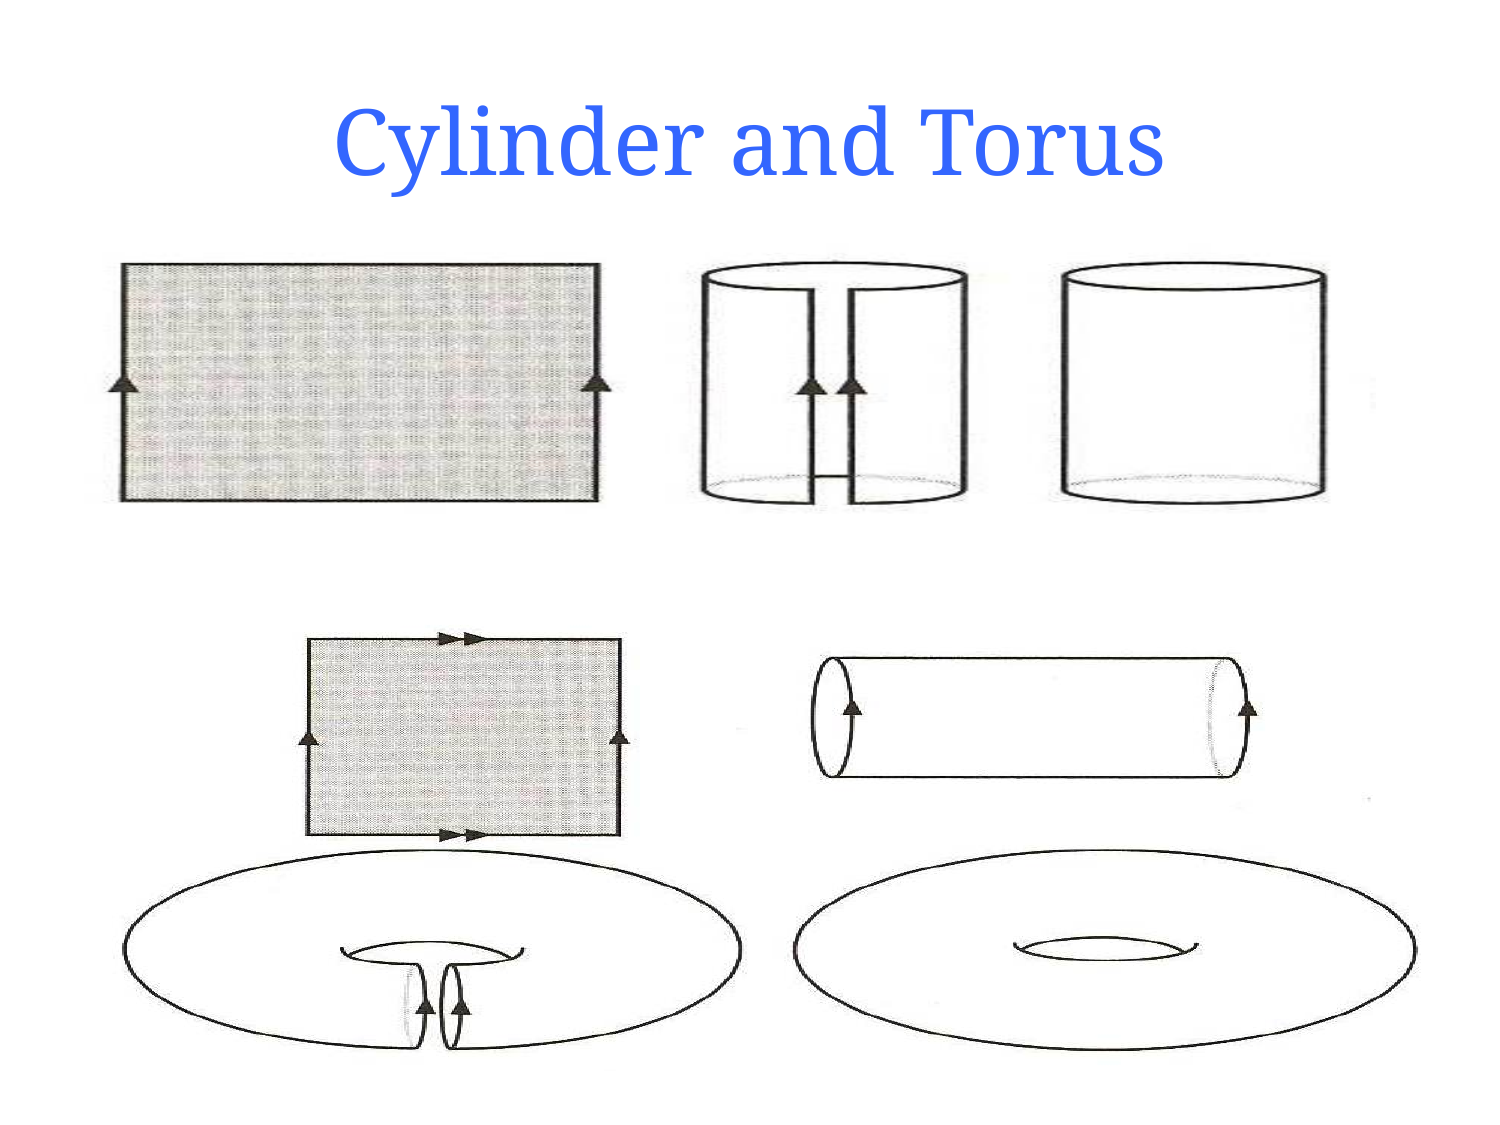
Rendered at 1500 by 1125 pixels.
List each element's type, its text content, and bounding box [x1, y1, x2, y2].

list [88, 609, 1448, 1071]
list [84, 243, 1377, 526]
title Cylinder and Torus [75, 45, 1425, 233]
